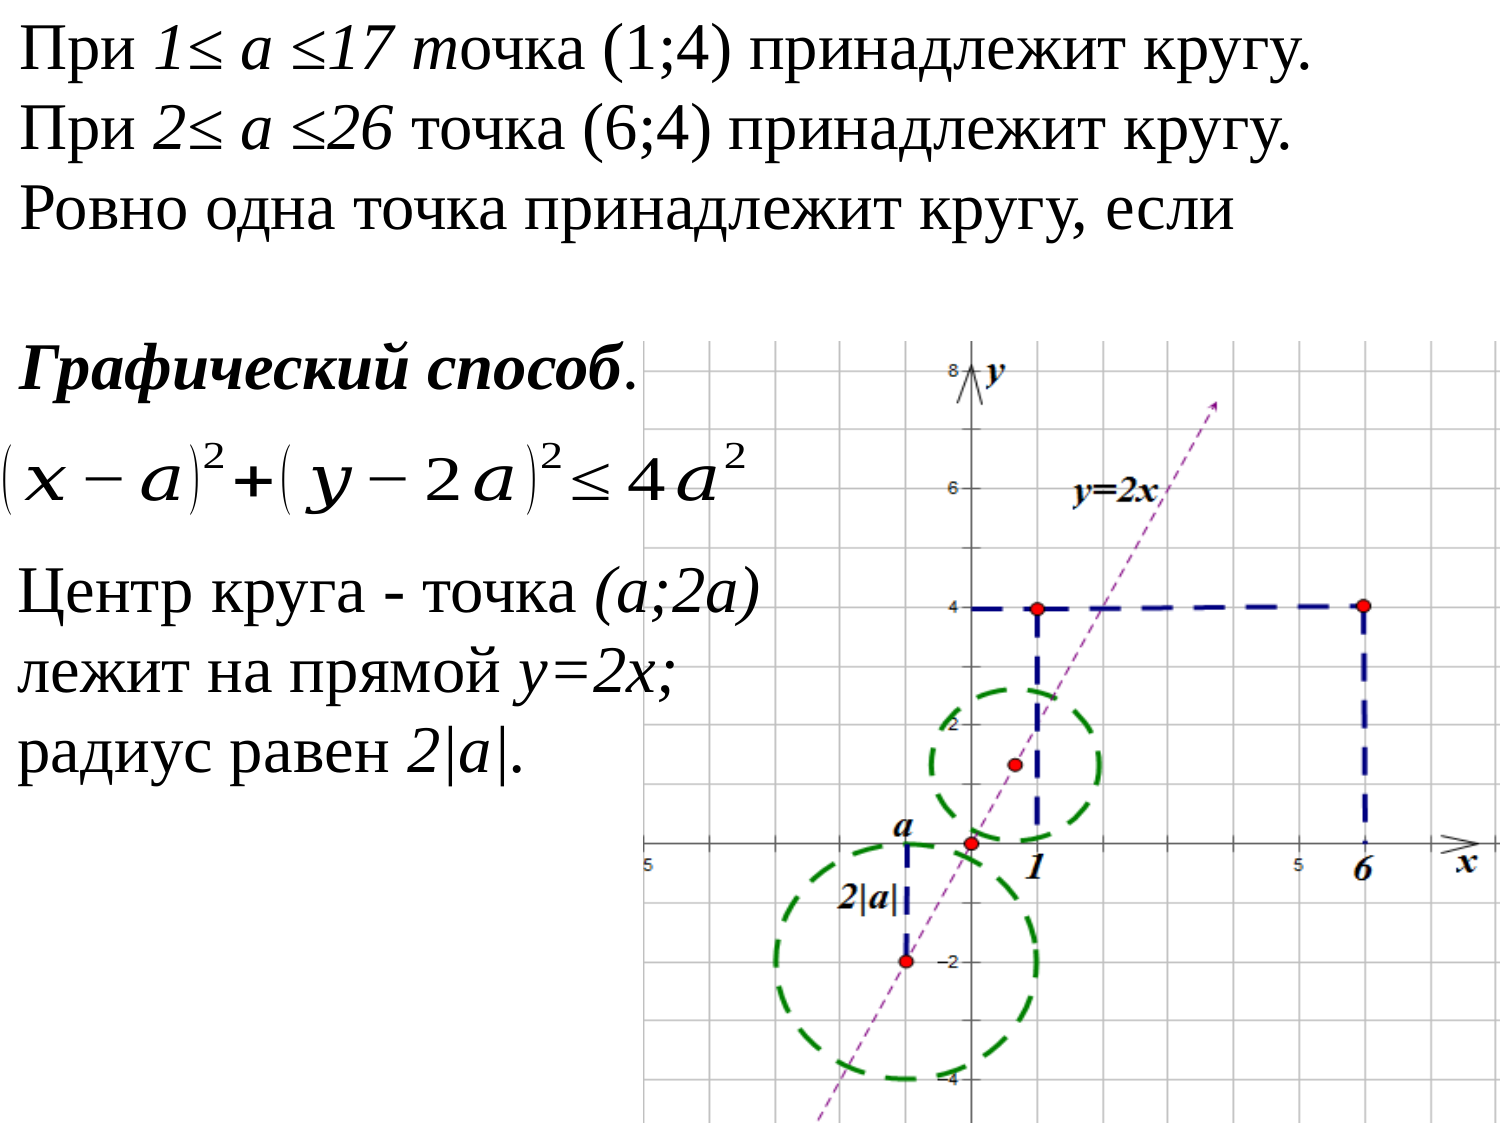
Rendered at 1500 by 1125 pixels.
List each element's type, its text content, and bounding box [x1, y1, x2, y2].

text_box Центр круга - точка (а;2а) лежит на прямой y=2x; радиус равен 2|a|. [2, 538, 638, 794]
picture [643, 341, 1500, 1124]
